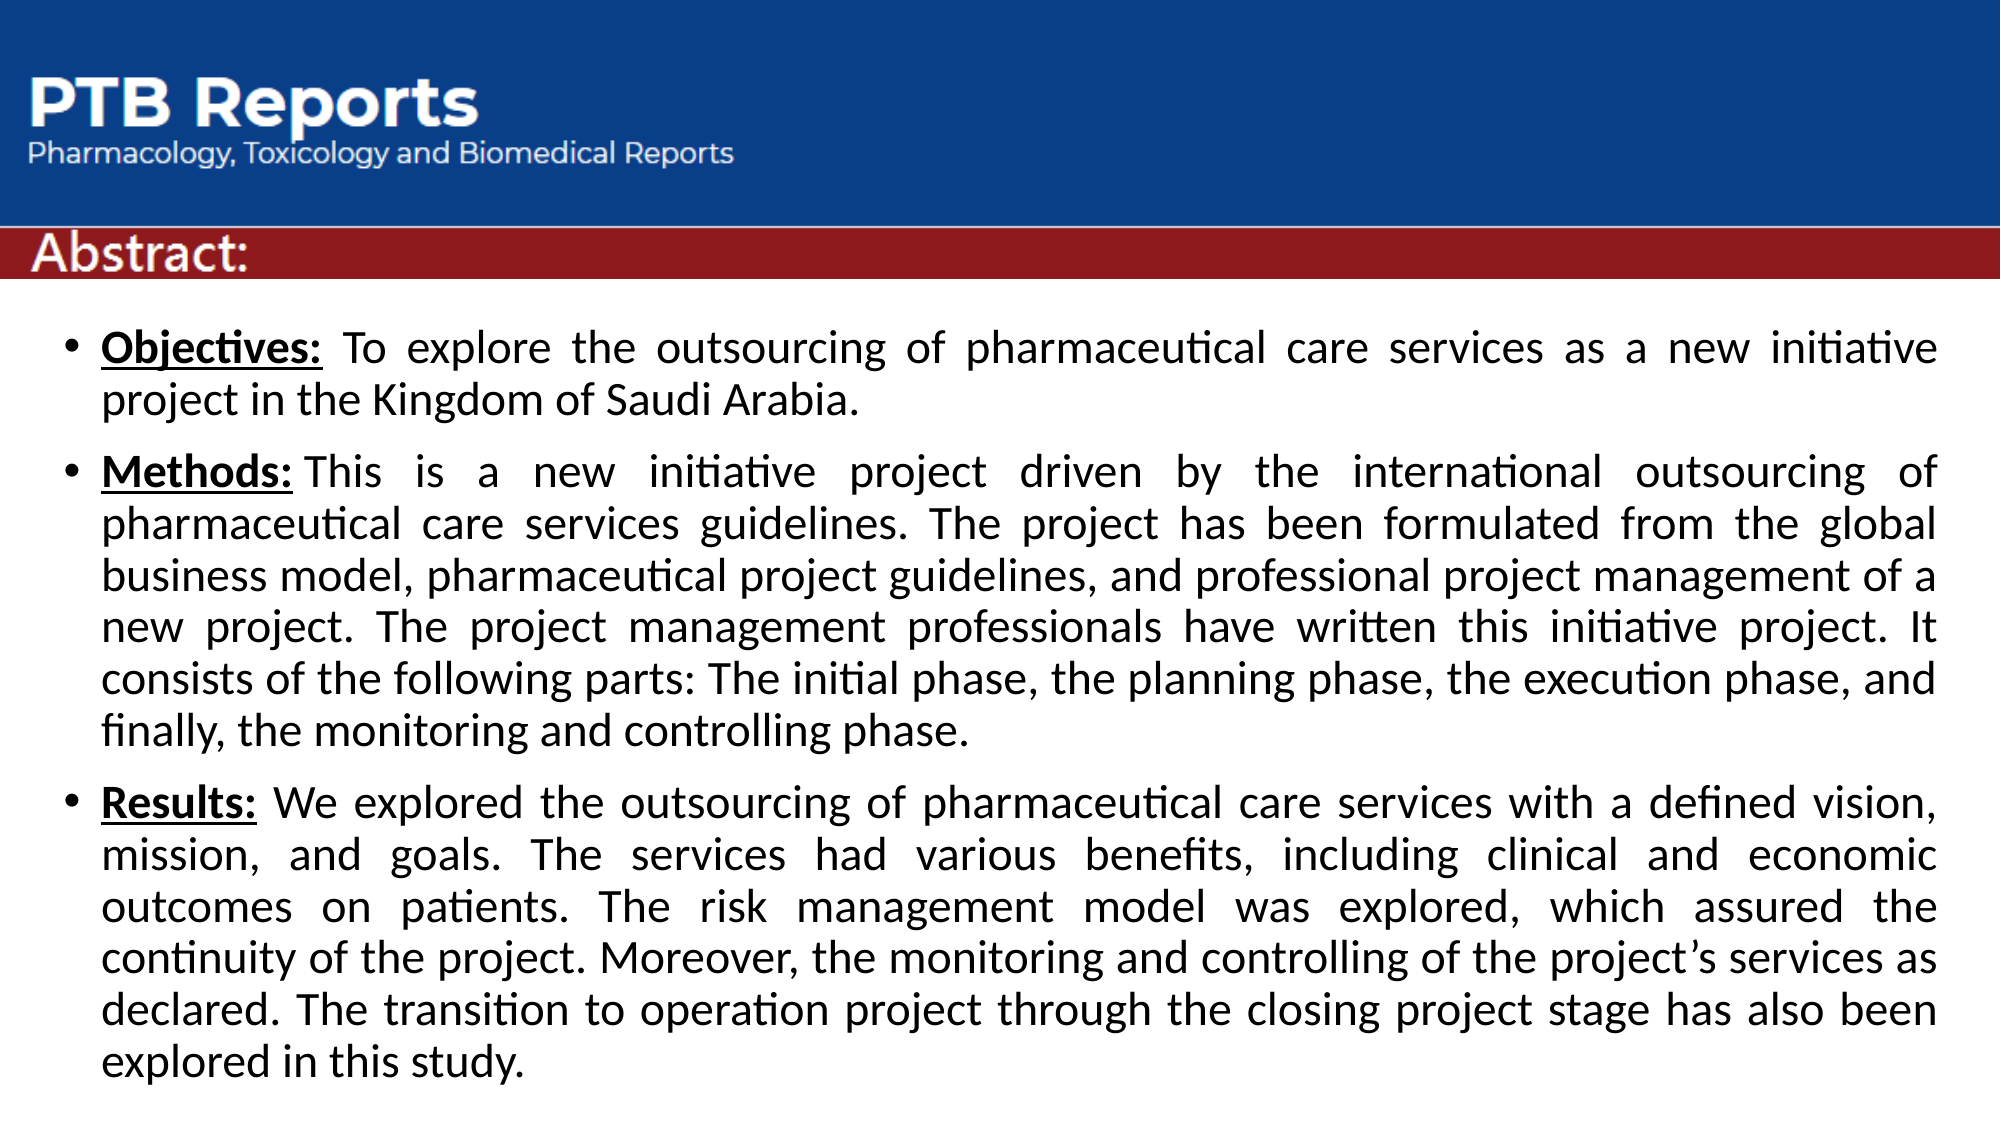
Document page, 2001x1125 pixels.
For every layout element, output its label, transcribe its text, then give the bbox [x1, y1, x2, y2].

list Objectives: To explore the outsourcing of pharmaceutical care services as a new initiative project in the Kingdom of Saudi Arabia. Methods: This is a new initiative project driven by the international outsourcing of pharmaceutical care services guidelines. The project has been formulated from the global business model, pharmaceutical project guidelines, and professional project management of a new project. The project management professionals have written this initiative project. It consists of the following parts: The initial phase, the planning phase, the execution phase, and finally, the monitoring and controlling phase. Results: We explored the outsourcing of pharmaceutical care services with a defined vision, mission, and goals. The services had various benefits, including clinical and economic outcomes on patients. The risk management model was explored, which assured the continuity of the project. Moreover, the monitoring and controlling of the project’s services as declared. The transition to operation project through the closing project stage has also been explored in this study. [48, 314, 1957, 1103]
picture [0, 0, 2000, 279]
